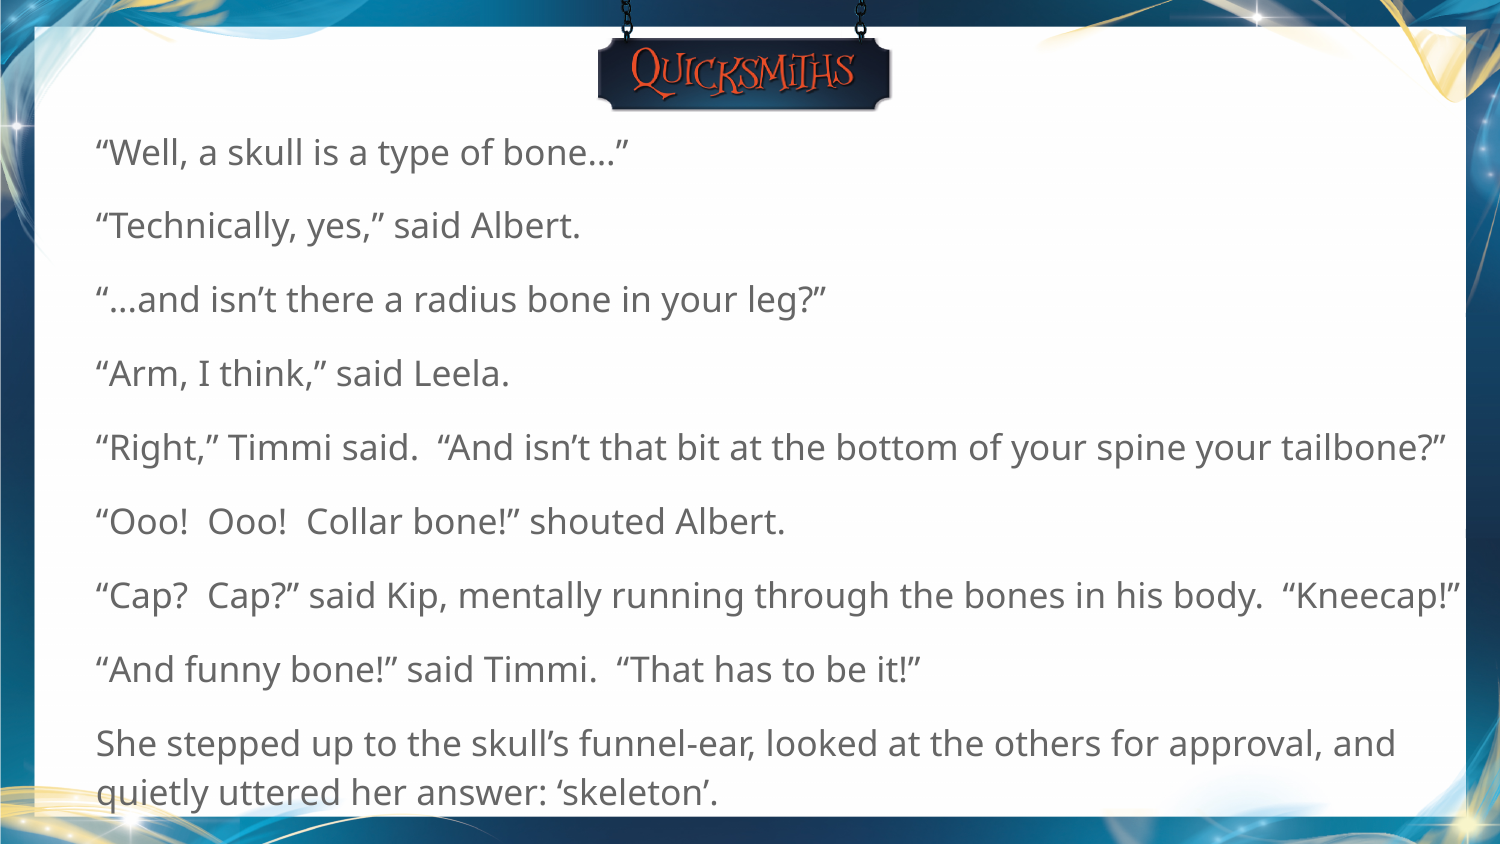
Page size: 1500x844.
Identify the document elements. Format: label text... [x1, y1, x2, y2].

picture [0, 0, 1500, 844]
list “Well, a skull is a type of bone…” “Technically, yes,” said Albert. “...and isn’t there a radius bone in your leg?” “Arm, I think,” said Leela. “Right,” Timmi said. “And isn’t that bit at the bottom of your spine your tailbone?” “Ooo! Ooo! Collar bone!” shouted Albert. “Cap? Cap?” said Kip, mentally running through the bones in his body. “Kneecap!” “And funny bone!” said Timmi. “That has to be it!” She stepped up to the skull’s funnel-ear, looked at the others for approval, and quietly uttered her answer: ‘skeleton’. [80, 108, 1479, 844]
